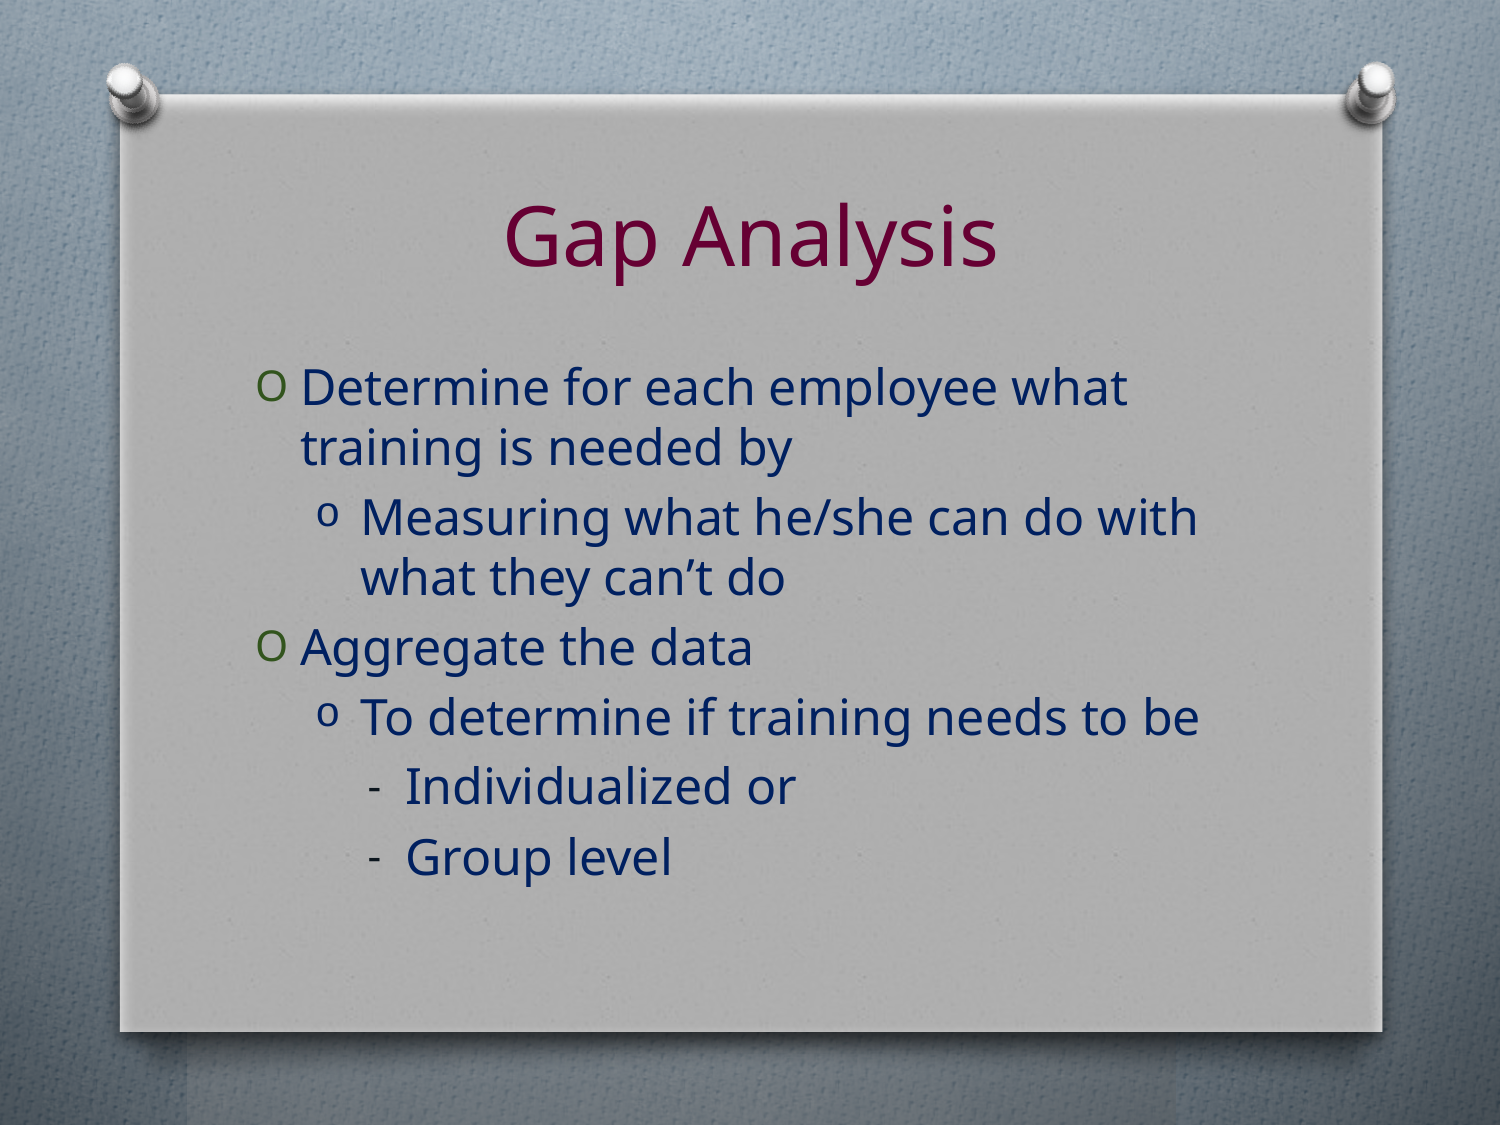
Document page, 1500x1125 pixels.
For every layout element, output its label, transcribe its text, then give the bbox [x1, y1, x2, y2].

title Gap Analysis [179, 134, 1323, 332]
list Determine for each employee what training is needed by Measuring what he/she can do with what they can’t do Aggregate the data To determine if training needs to be Individualized or Group level [240, 347, 1250, 913]
picture [75, 29, 198, 153]
picture [1317, 35, 1439, 156]
